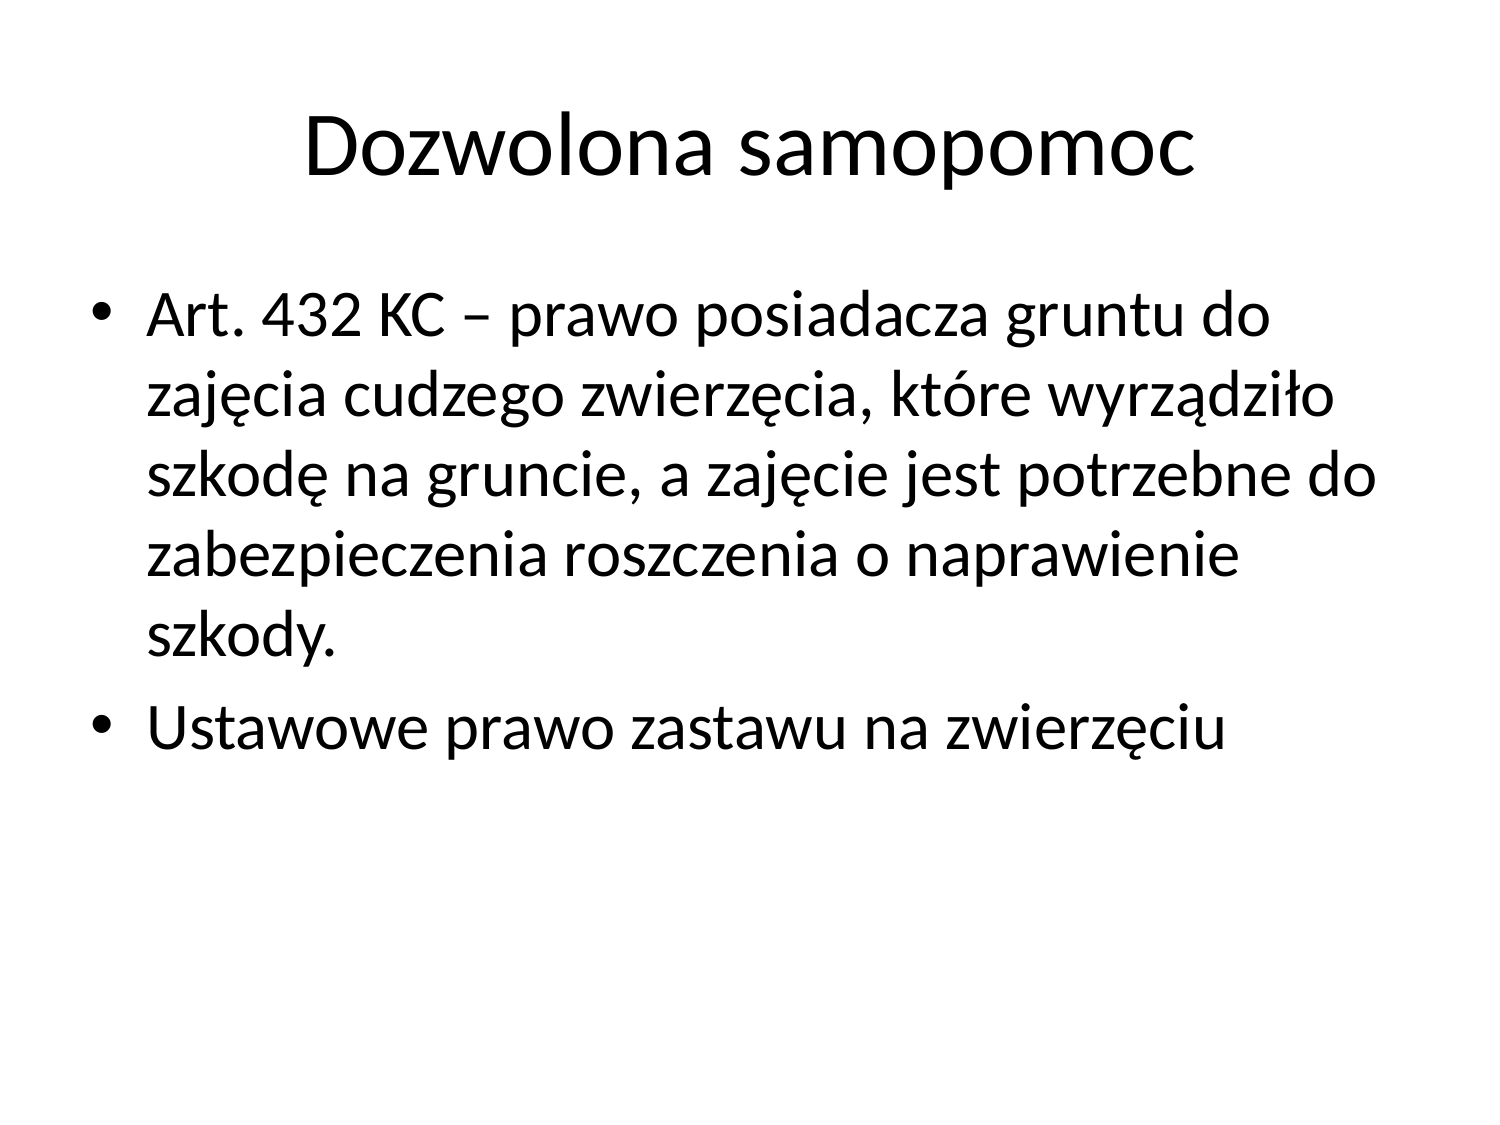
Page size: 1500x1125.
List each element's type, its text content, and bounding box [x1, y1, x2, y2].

list Art. 432 KC – prawo posiadacza gruntu do zajęcia cudzego zwierzęcia, które wyrządziło szkodę na gruncie, a zajęcie jest potrzebne do zabezpieczenia roszczenia o naprawienie szkody. Ustawowe prawo zastawu na zwierzęciu [75, 262, 1425, 1005]
title Dozwolona samopomoc [75, 45, 1425, 233]
